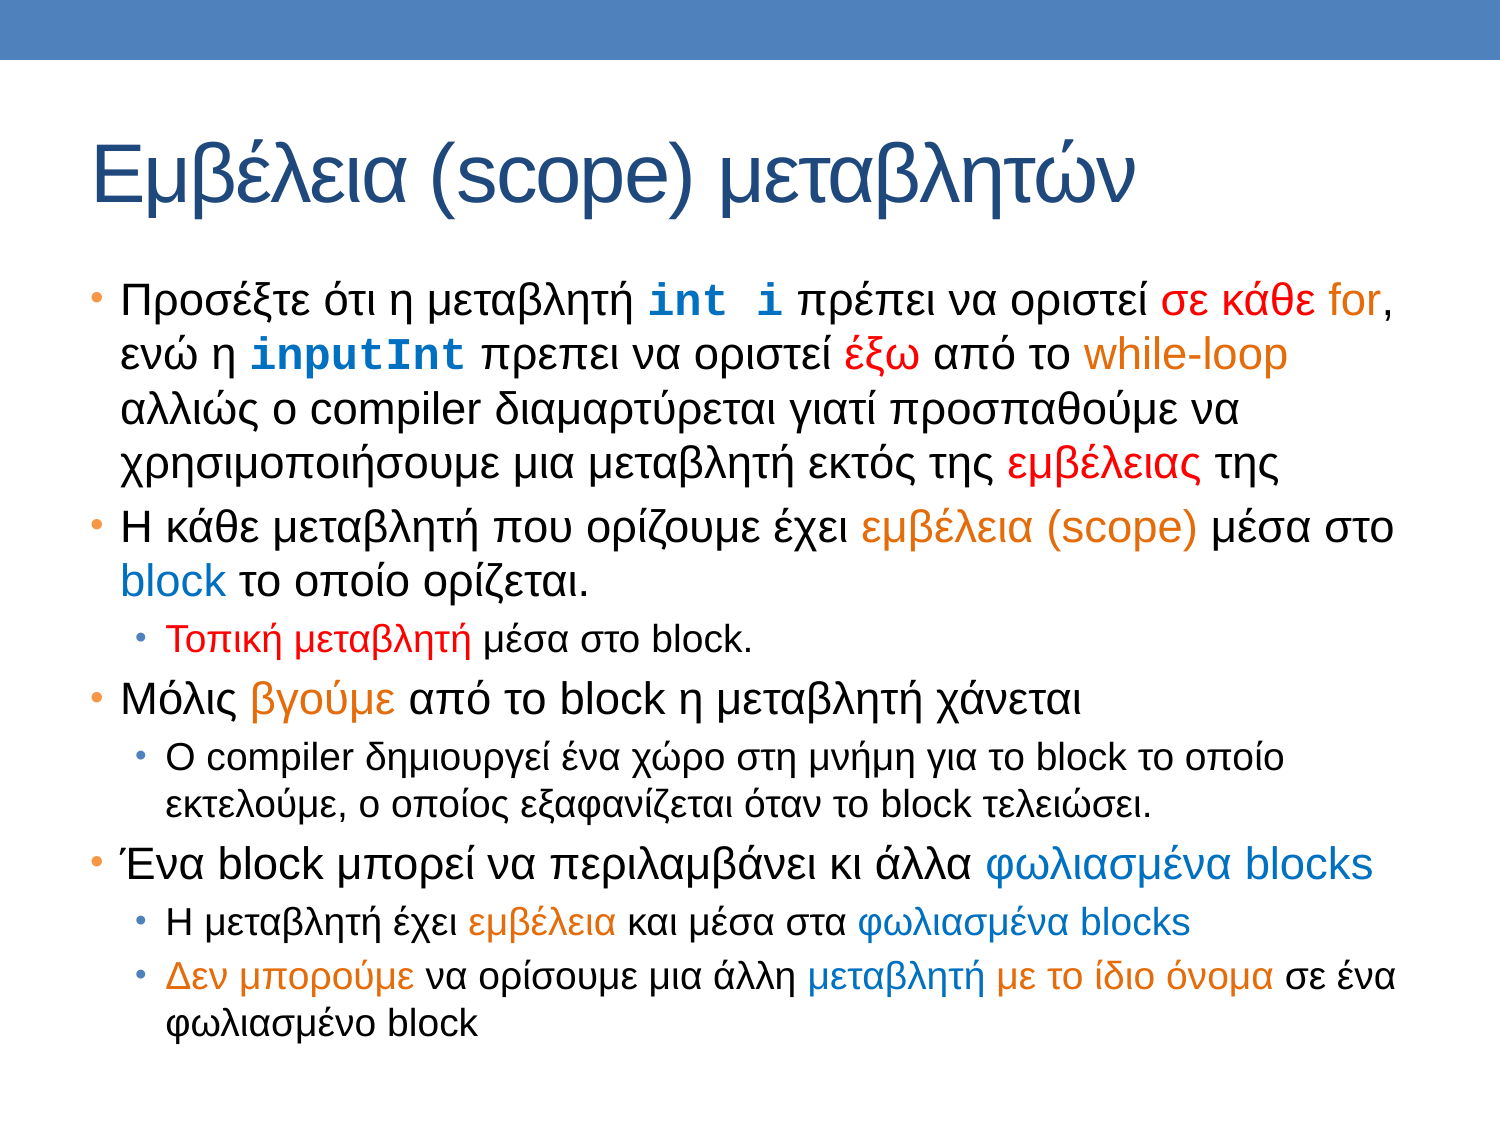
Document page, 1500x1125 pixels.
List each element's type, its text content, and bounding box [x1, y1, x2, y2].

list Προσέξτε ότι η μεταβλητή int i πρέπει να οριστεί σε κάθε for, ενώ η inputInt πρεπει να οριστεί έξω από το while-loop αλλιώς ο compiler διαμαρτύρεται γιατί προσπαθούμε να χρησιμοποιήσουμε μια μεταβλητή εκτός της εμβέλειας της Η κάθε μεταβλητή που ορίζουμε έχει εμβέλεια (scope) μέσα στο block το οποίο ορίζεται. Τοπική μεταβλητή μέσα στο block. Μόλις βγούμε από το block η μεταβλητή χάνεται Ο compiler δημιουργεί ένα χώρο στη μνήμη για το block το οποίο εκτελούμε, ο οποίος εξαφανίζεται όταν το block τελειώσει. Ένα block μπορεί να περιλαμβάνει κι άλλα φωλιασμένα blocks Η μεταβλητή έχει εμβέλεια και μέσα στα φωλιασμένα blocks Δεν μπορούμε να ορίσουμε μια άλλη μεταβλητή με το ίδιο όνομα σε ένα φωλιασμένο block [75, 262, 1425, 1063]
title Εμβέλεια (scope) μεταβλητών [75, 87, 1425, 250]
